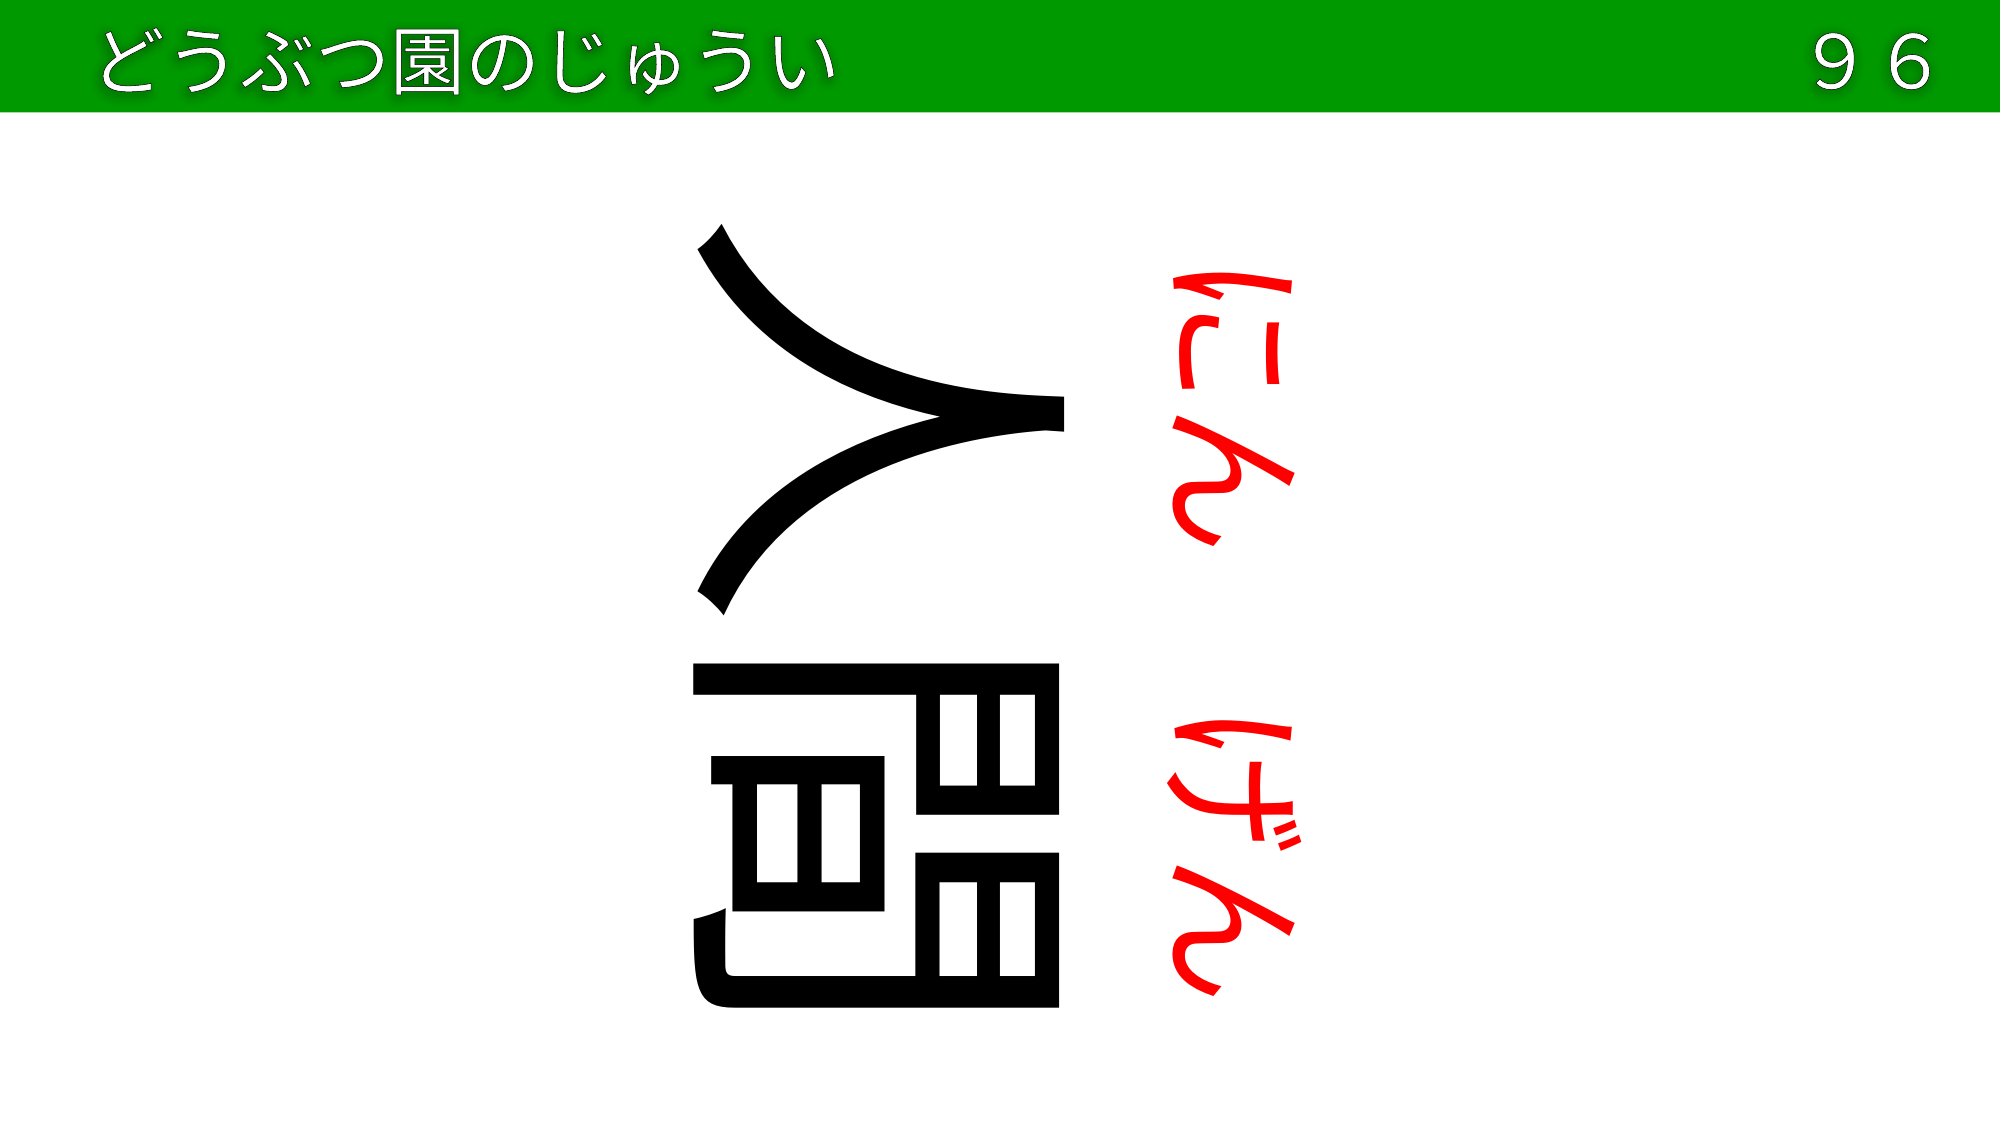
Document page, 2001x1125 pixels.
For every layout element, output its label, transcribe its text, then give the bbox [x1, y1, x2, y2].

text_box ９６ [1782, 6, 1963, 112]
text_box [0, 0, 2000, 113]
text_box どうぶつ園のじゅうい [75, 6, 1020, 112]
text_box にん げん [1124, 239, 1337, 1012]
text_box 人間 [616, 195, 1152, 1125]
